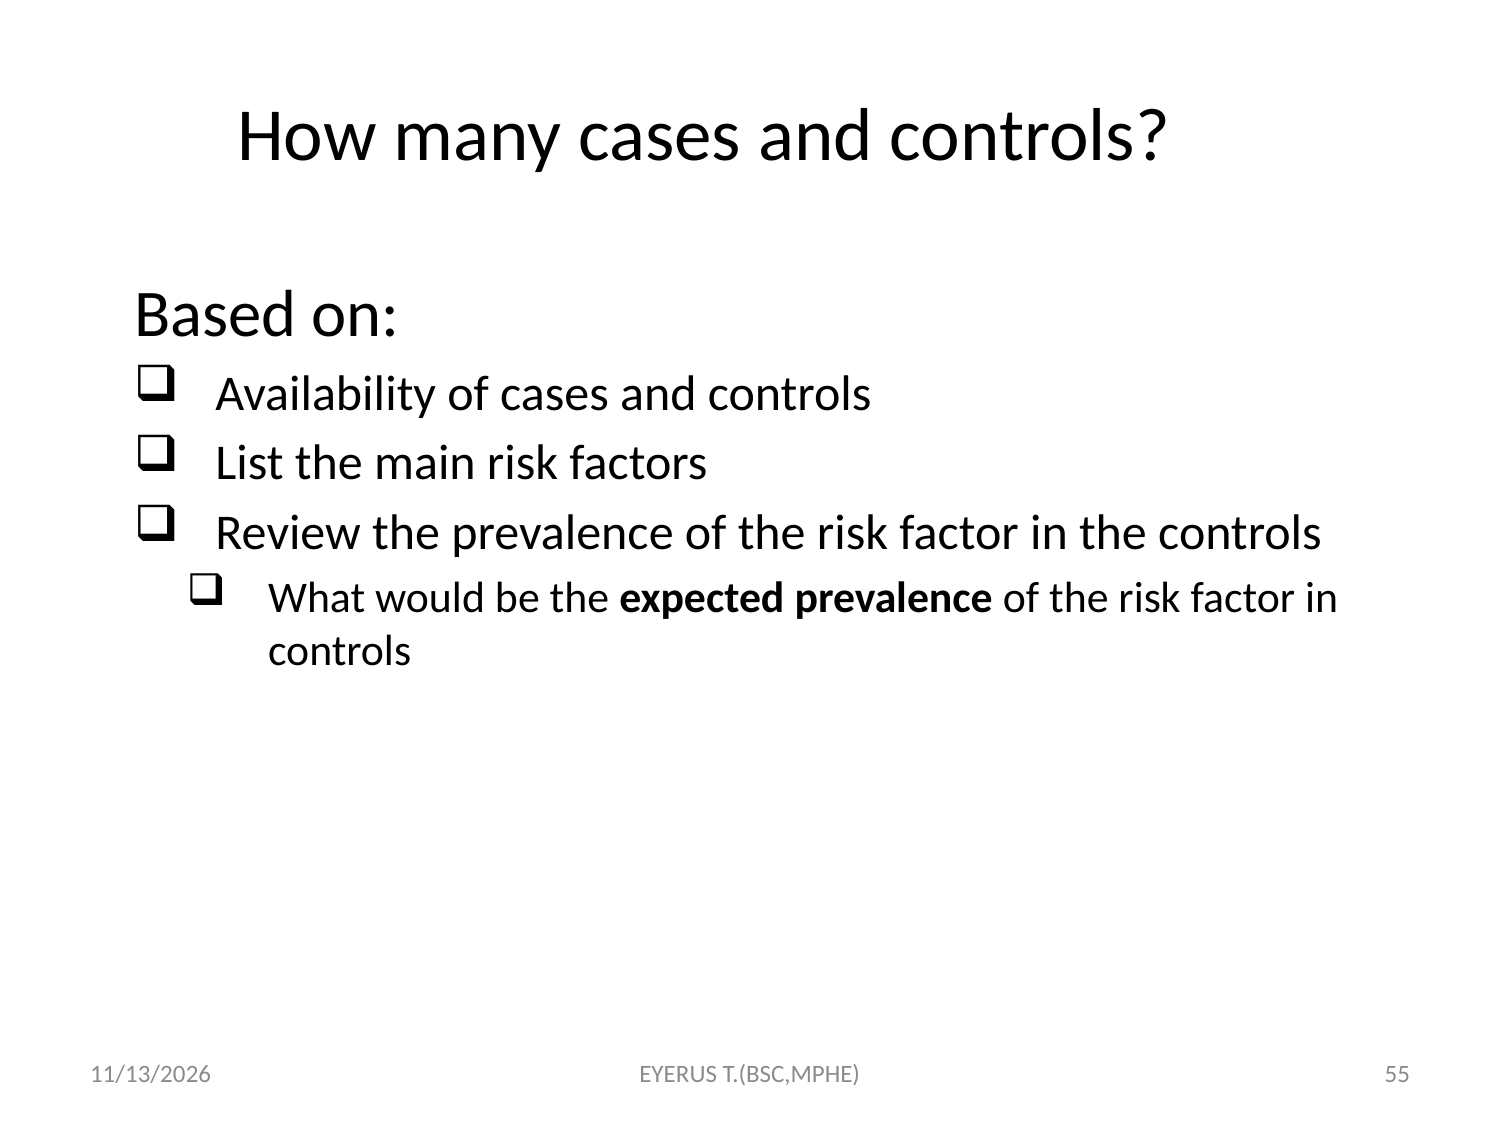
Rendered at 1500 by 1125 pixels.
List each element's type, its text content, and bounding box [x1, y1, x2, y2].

slide_number 55 [1074, 1042, 1425, 1103]
list Based on: Availability of cases and controls List the main risk factors Review the prevalence of the risk factor in the controls What would be the expected prevalence of the risk factor in controls [100, 262, 1500, 1000]
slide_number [75, 1042, 425, 1103]
title How many cases and controls? [82, 73, 1326, 188]
footer EYERUS T.(BSC,MPHE) [512, 1042, 988, 1103]
